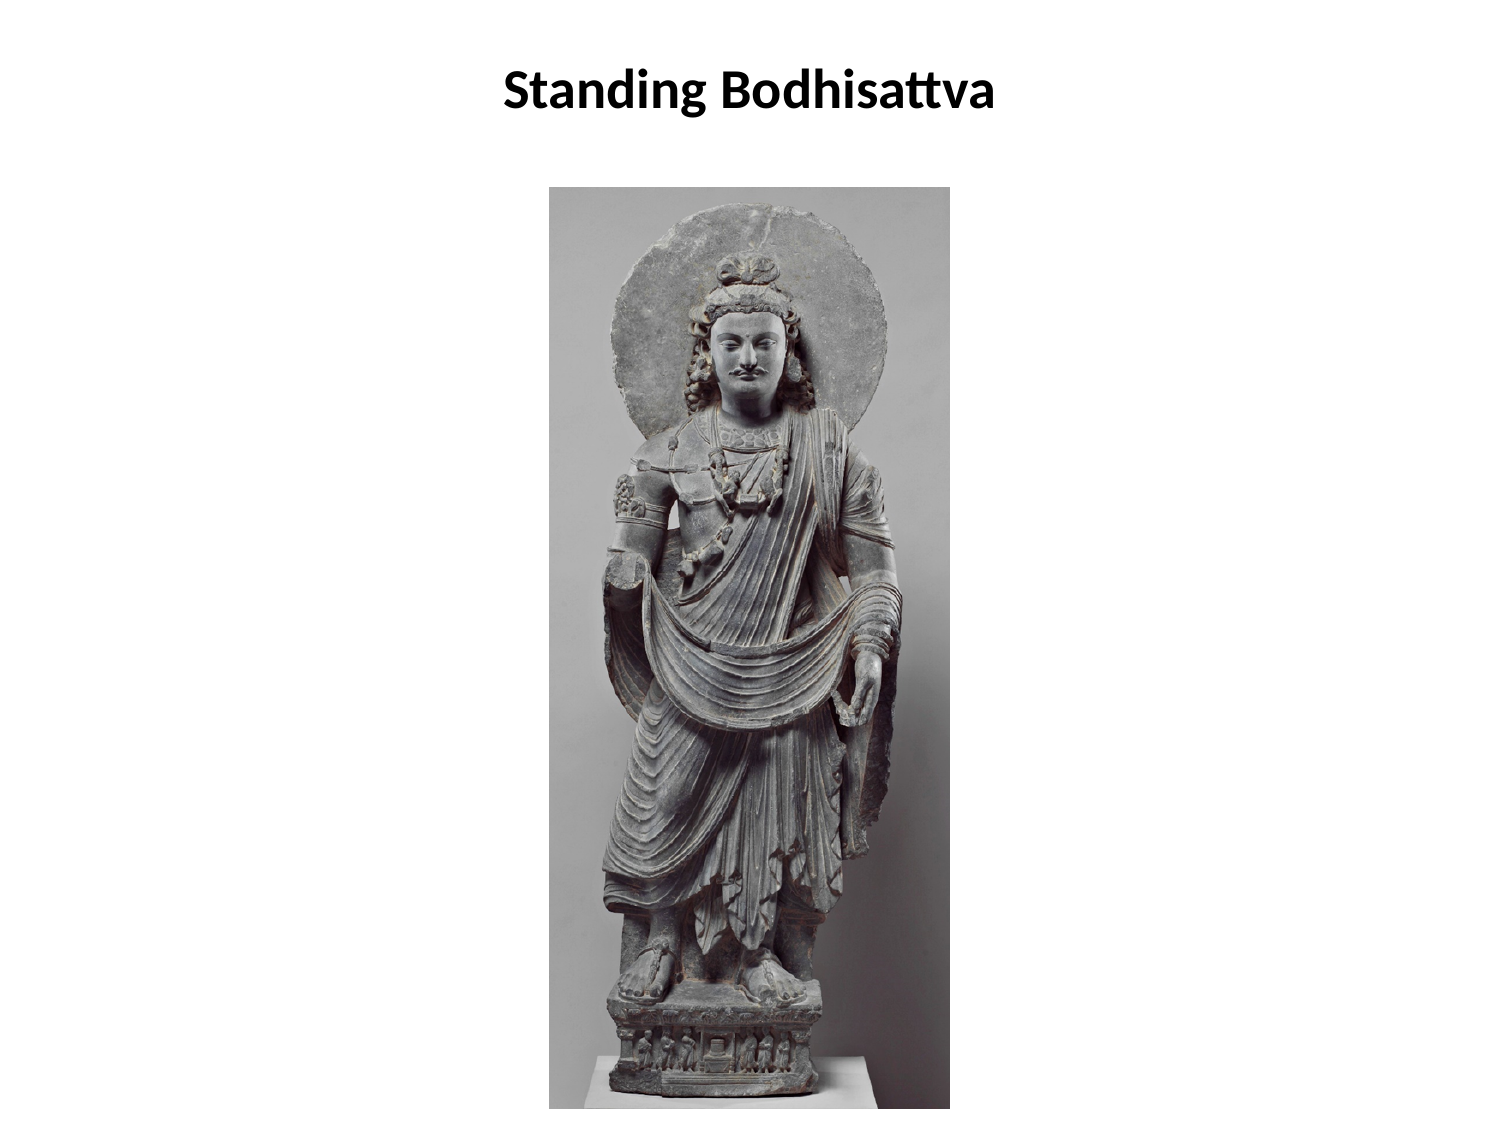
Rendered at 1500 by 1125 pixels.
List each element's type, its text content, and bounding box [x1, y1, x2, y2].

picture [549, 187, 951, 1110]
text_box Standing Bodhisattva [74, 45, 1425, 233]
